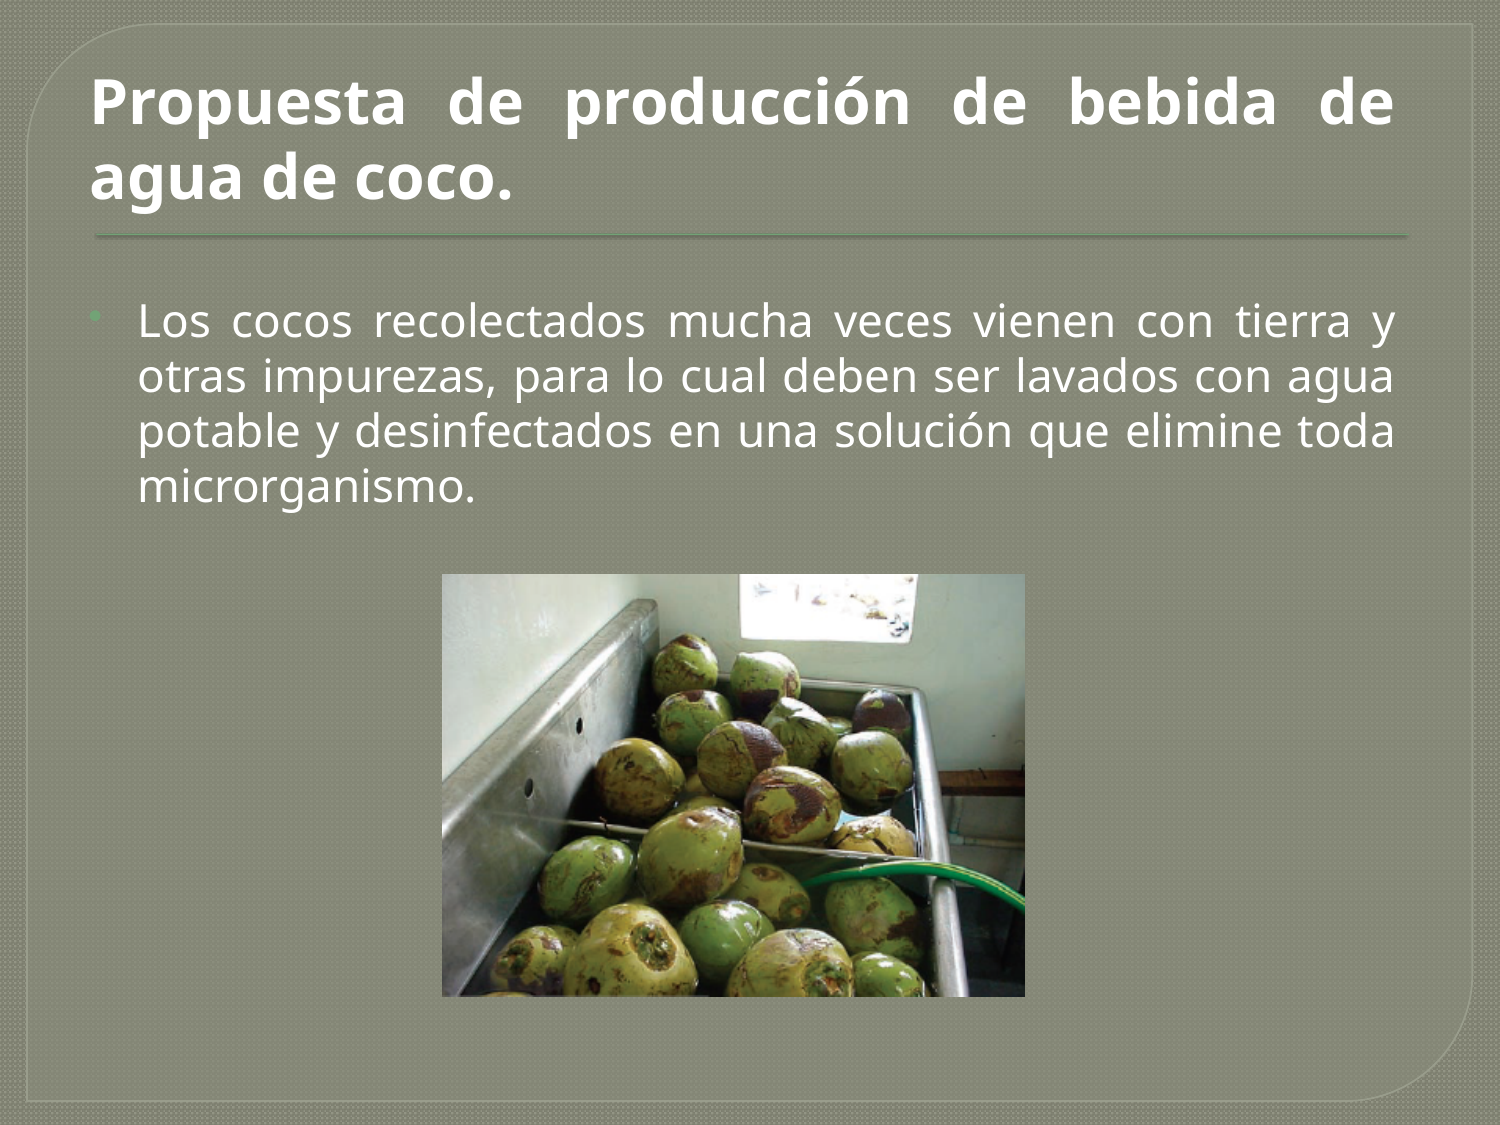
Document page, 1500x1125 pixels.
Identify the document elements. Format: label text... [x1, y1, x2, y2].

picture [442, 573, 1025, 997]
list Propuesta de producción de bebida de agua de coco. Los cocos recolectados mucha veces vienen con tierra y otras impurezas, para lo cual deben ser lavados con agua potable y desinfectados en una solución que elimine toda microrganismo. [75, 54, 1412, 988]
